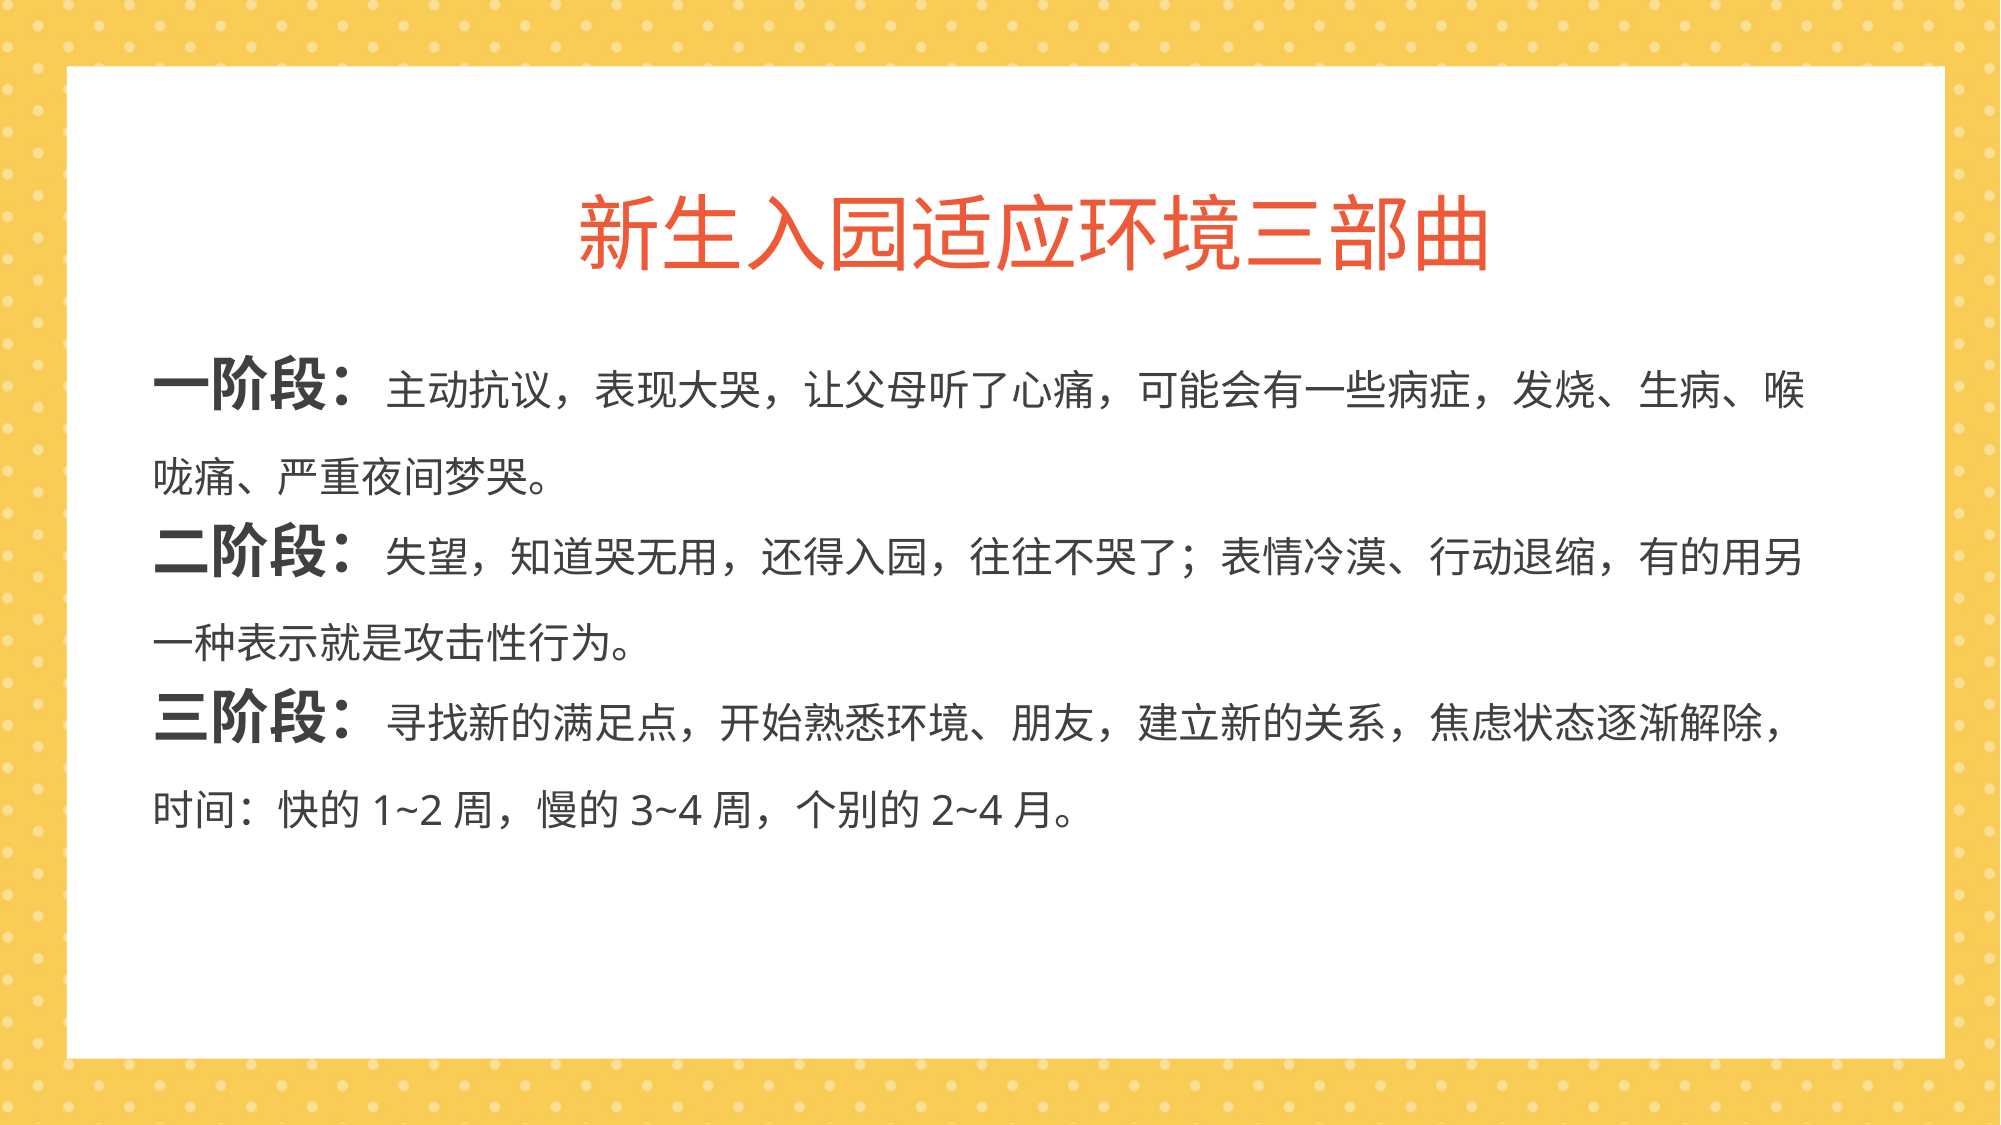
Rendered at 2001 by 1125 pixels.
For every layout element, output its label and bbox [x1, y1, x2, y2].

text_box [0, 0, 2000, 1125]
